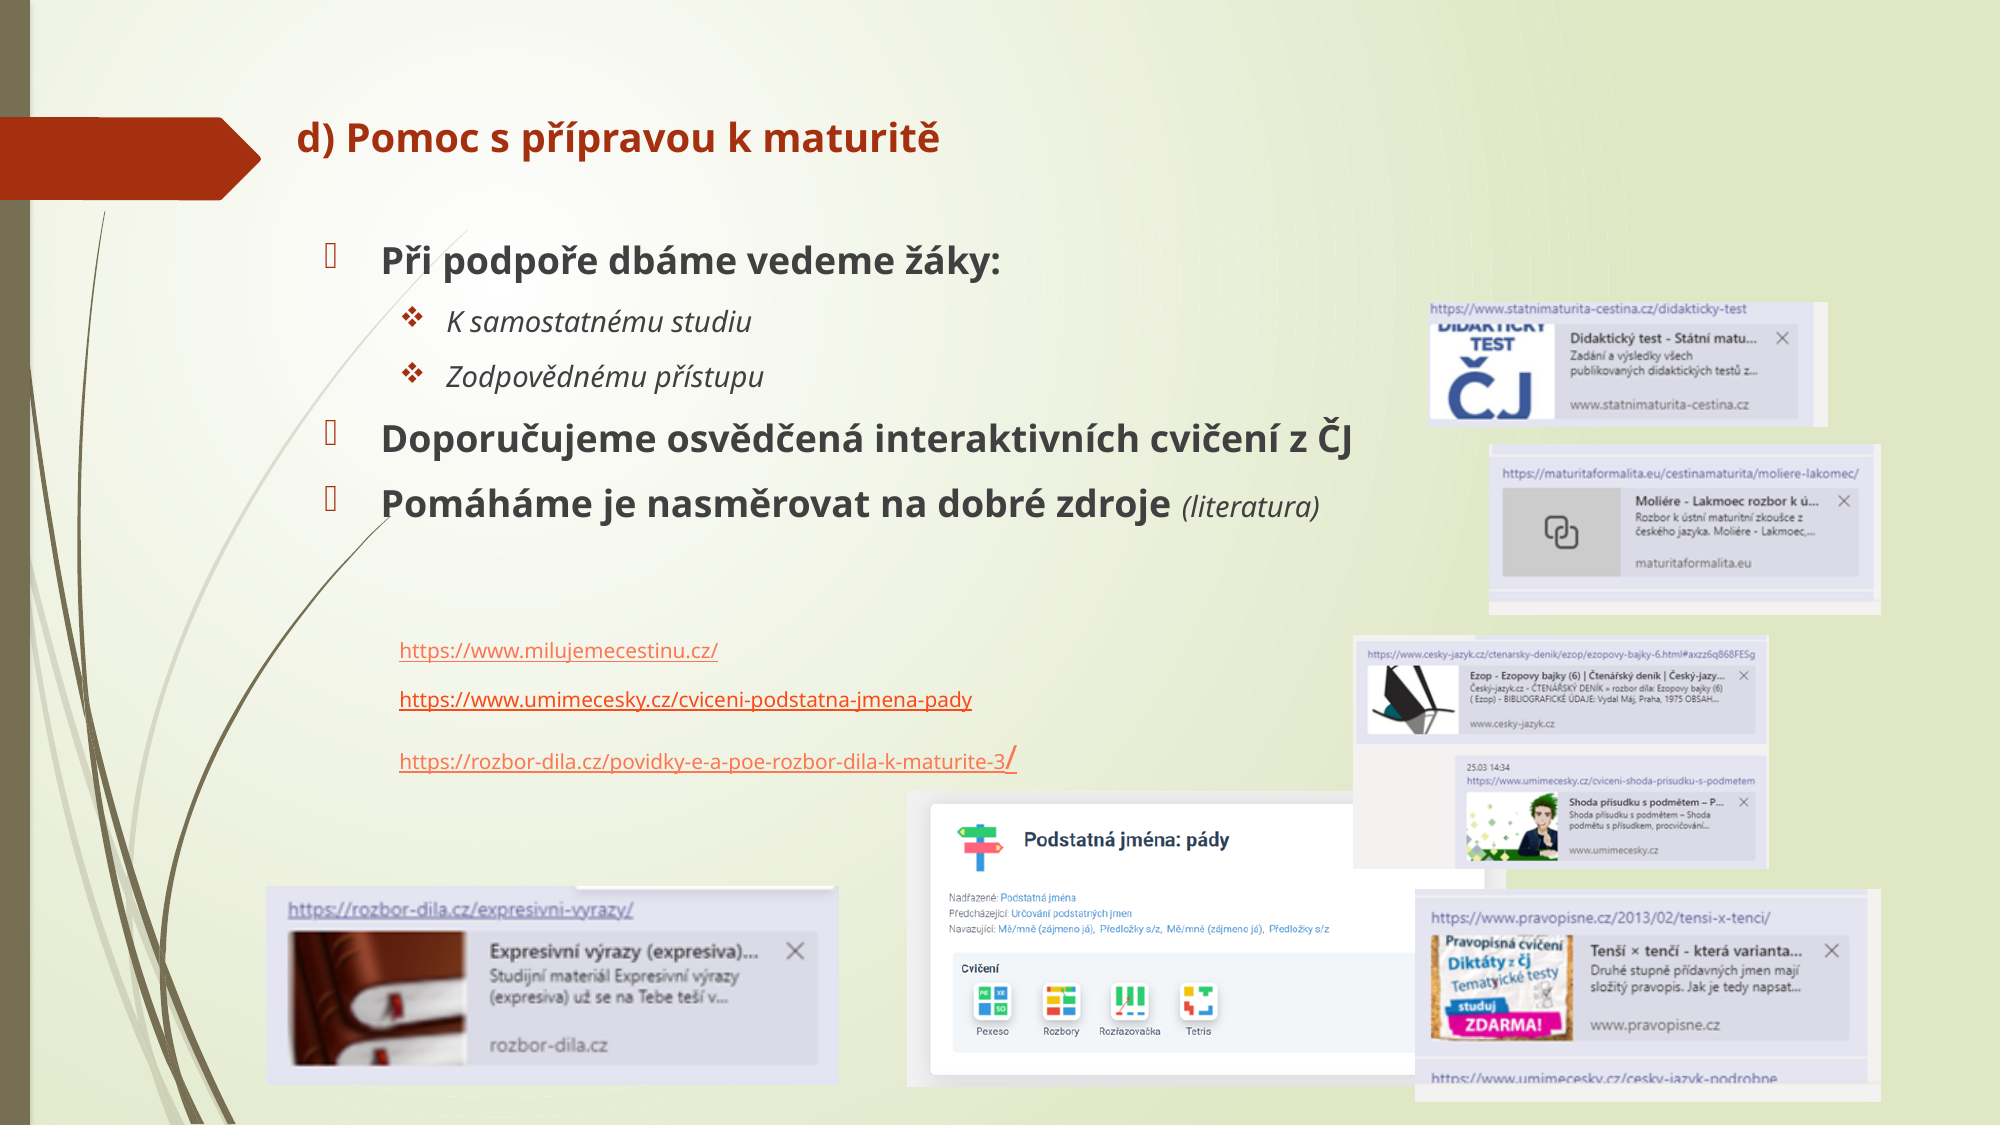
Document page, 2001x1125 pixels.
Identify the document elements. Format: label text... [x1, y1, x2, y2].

list Při podpoře dbáme vedeme žáky: K samostatnému studiu Zodpovědnému přístupu Doporučujeme osvědčená interaktivních cvičení z ČJ Pomáháme je nasměrovat na dobré zdroje (literatura) https://www.milujemecestinu.cz/ https://www.umimecesky.cz/cviceni-podstatna-jmena-pady https://rozbor-dila.cz/povidky-e-a-poe-rozbor-dila-k-maturite-3/ [309, 229, 1888, 1069]
title d) Pomoc s přípravou k maturitě [281, 104, 1888, 191]
picture [266, 886, 840, 1086]
picture [907, 635, 1881, 1102]
picture [1488, 443, 1881, 615]
picture [1428, 302, 1828, 427]
